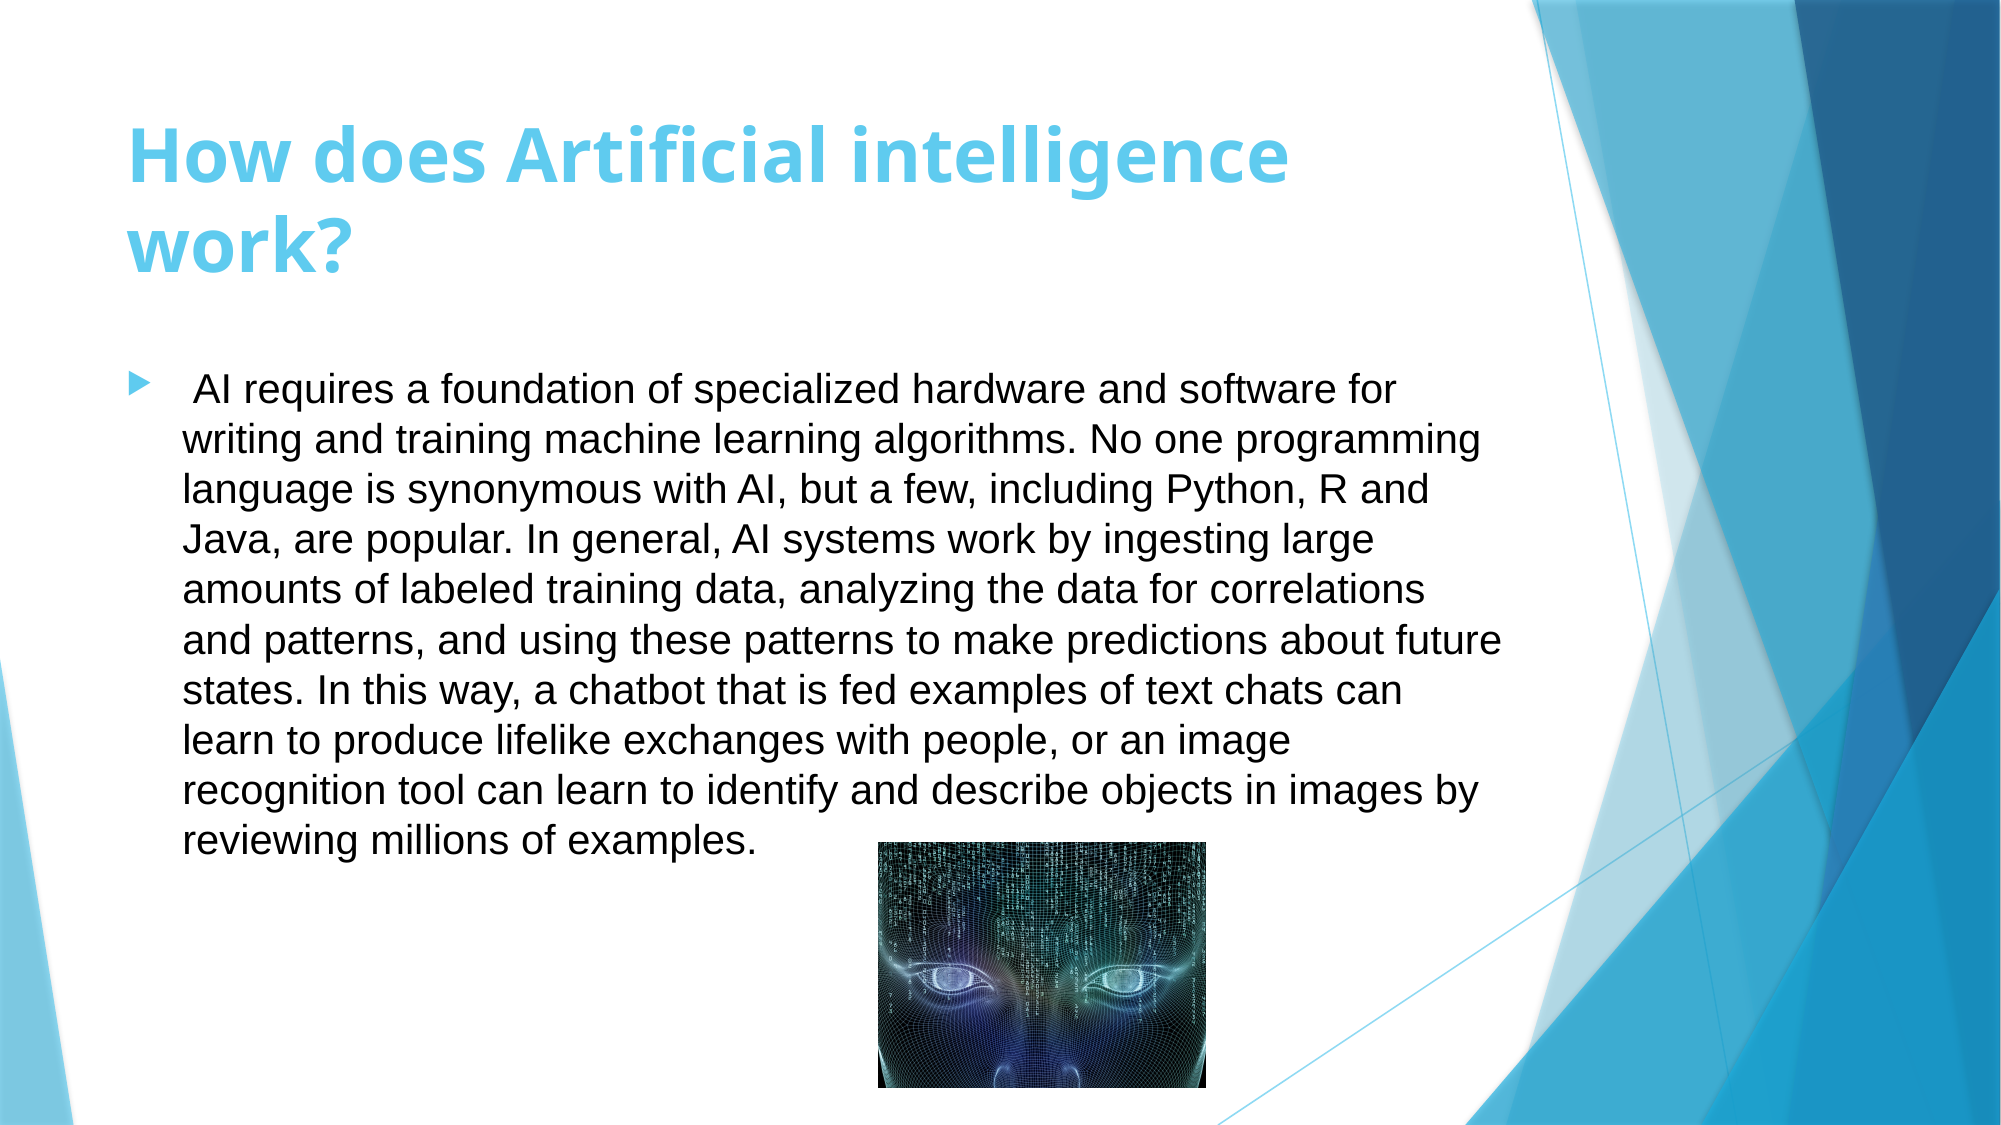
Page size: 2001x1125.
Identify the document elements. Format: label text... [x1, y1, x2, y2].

list AI requires a foundation of specialized hardware and software for writing and training machine learning algorithms. No one programming language is synonymous with AI, but a few, including Python, R and Java, are popular. In general, AI systems work by ingesting large amounts of labeled training data, analyzing the data for correlations and patterns, and using these patterns to make predictions about future states. In this way, a chatbot that is fed examples of text chats can learn to produce lifelike exchanges with people, or an image recognition tool can learn to identify and describe objects in images by reviewing millions of examples. [111, 354, 1522, 992]
picture [877, 841, 1206, 1088]
title How does Artificial intelligence work? [111, 99, 1522, 317]
